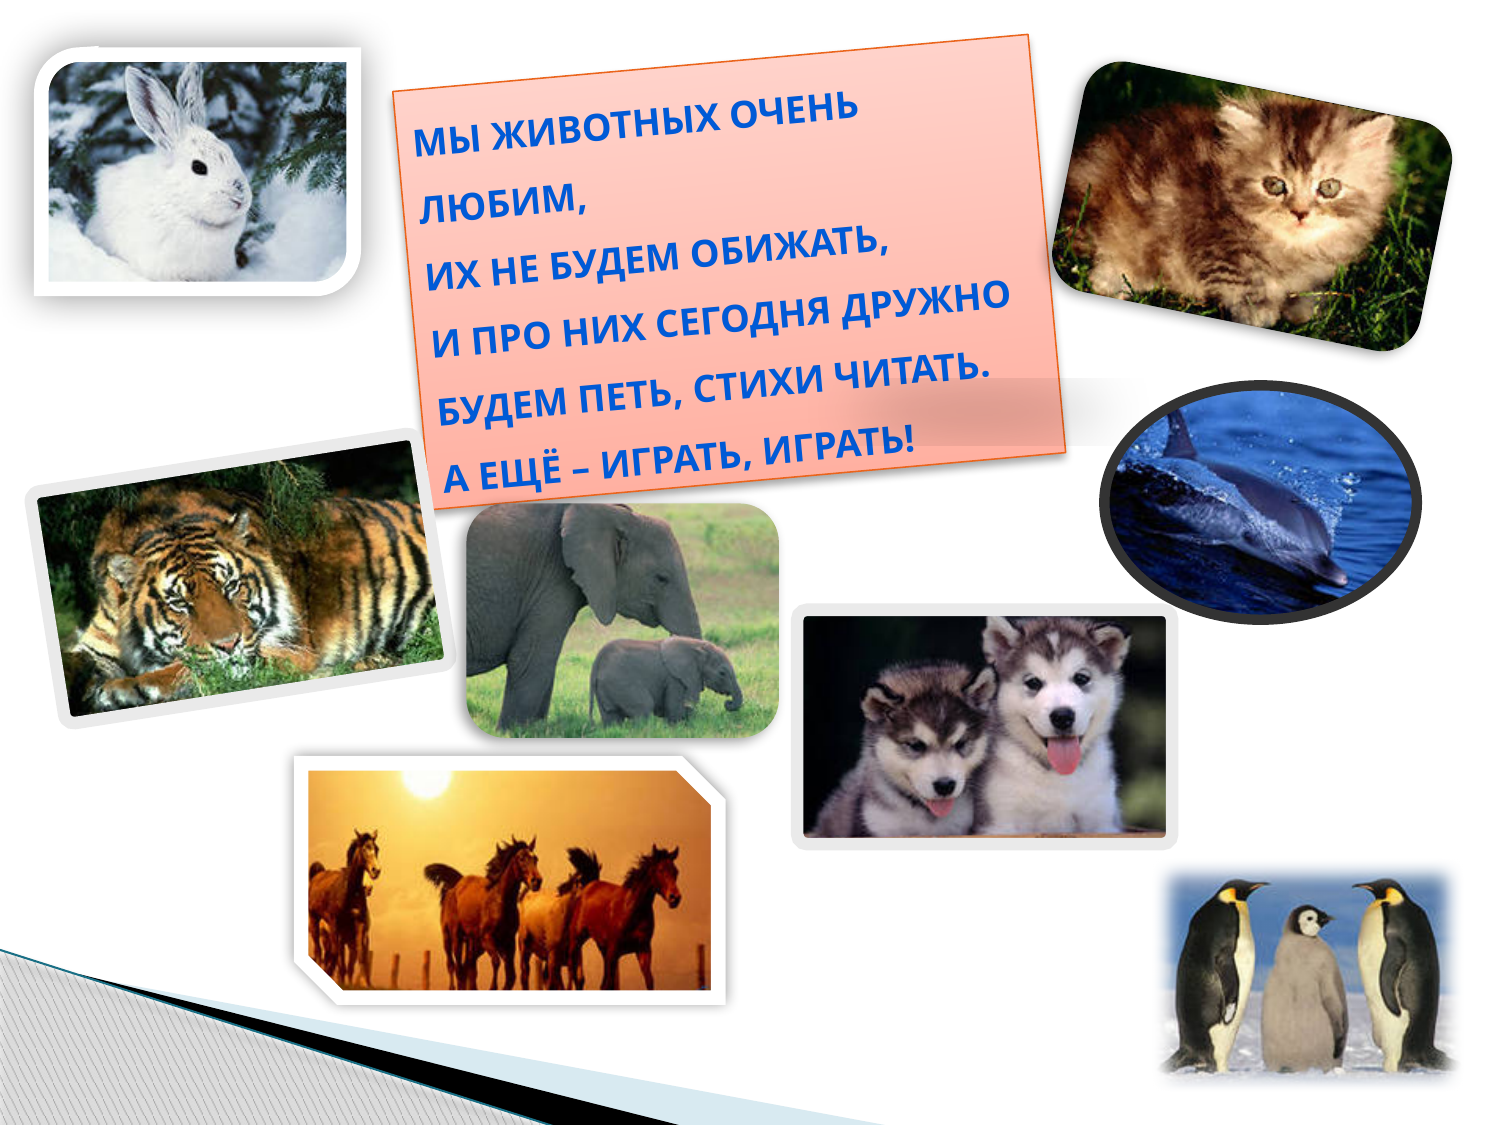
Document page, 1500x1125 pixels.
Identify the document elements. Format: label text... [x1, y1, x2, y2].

picture [1052, 61, 1453, 352]
picture [38, 441, 443, 716]
picture [1151, 857, 1465, 1093]
picture [796, 385, 1418, 845]
picture [466, 503, 780, 739]
picture [40, 54, 354, 290]
text_box Мы животных очень любим, Их не будем обижать, И про них сегодня дружно Будем петь, стихи читать. А ещё – играть, играть! [392, 33, 1067, 510]
picture [300, 763, 719, 998]
